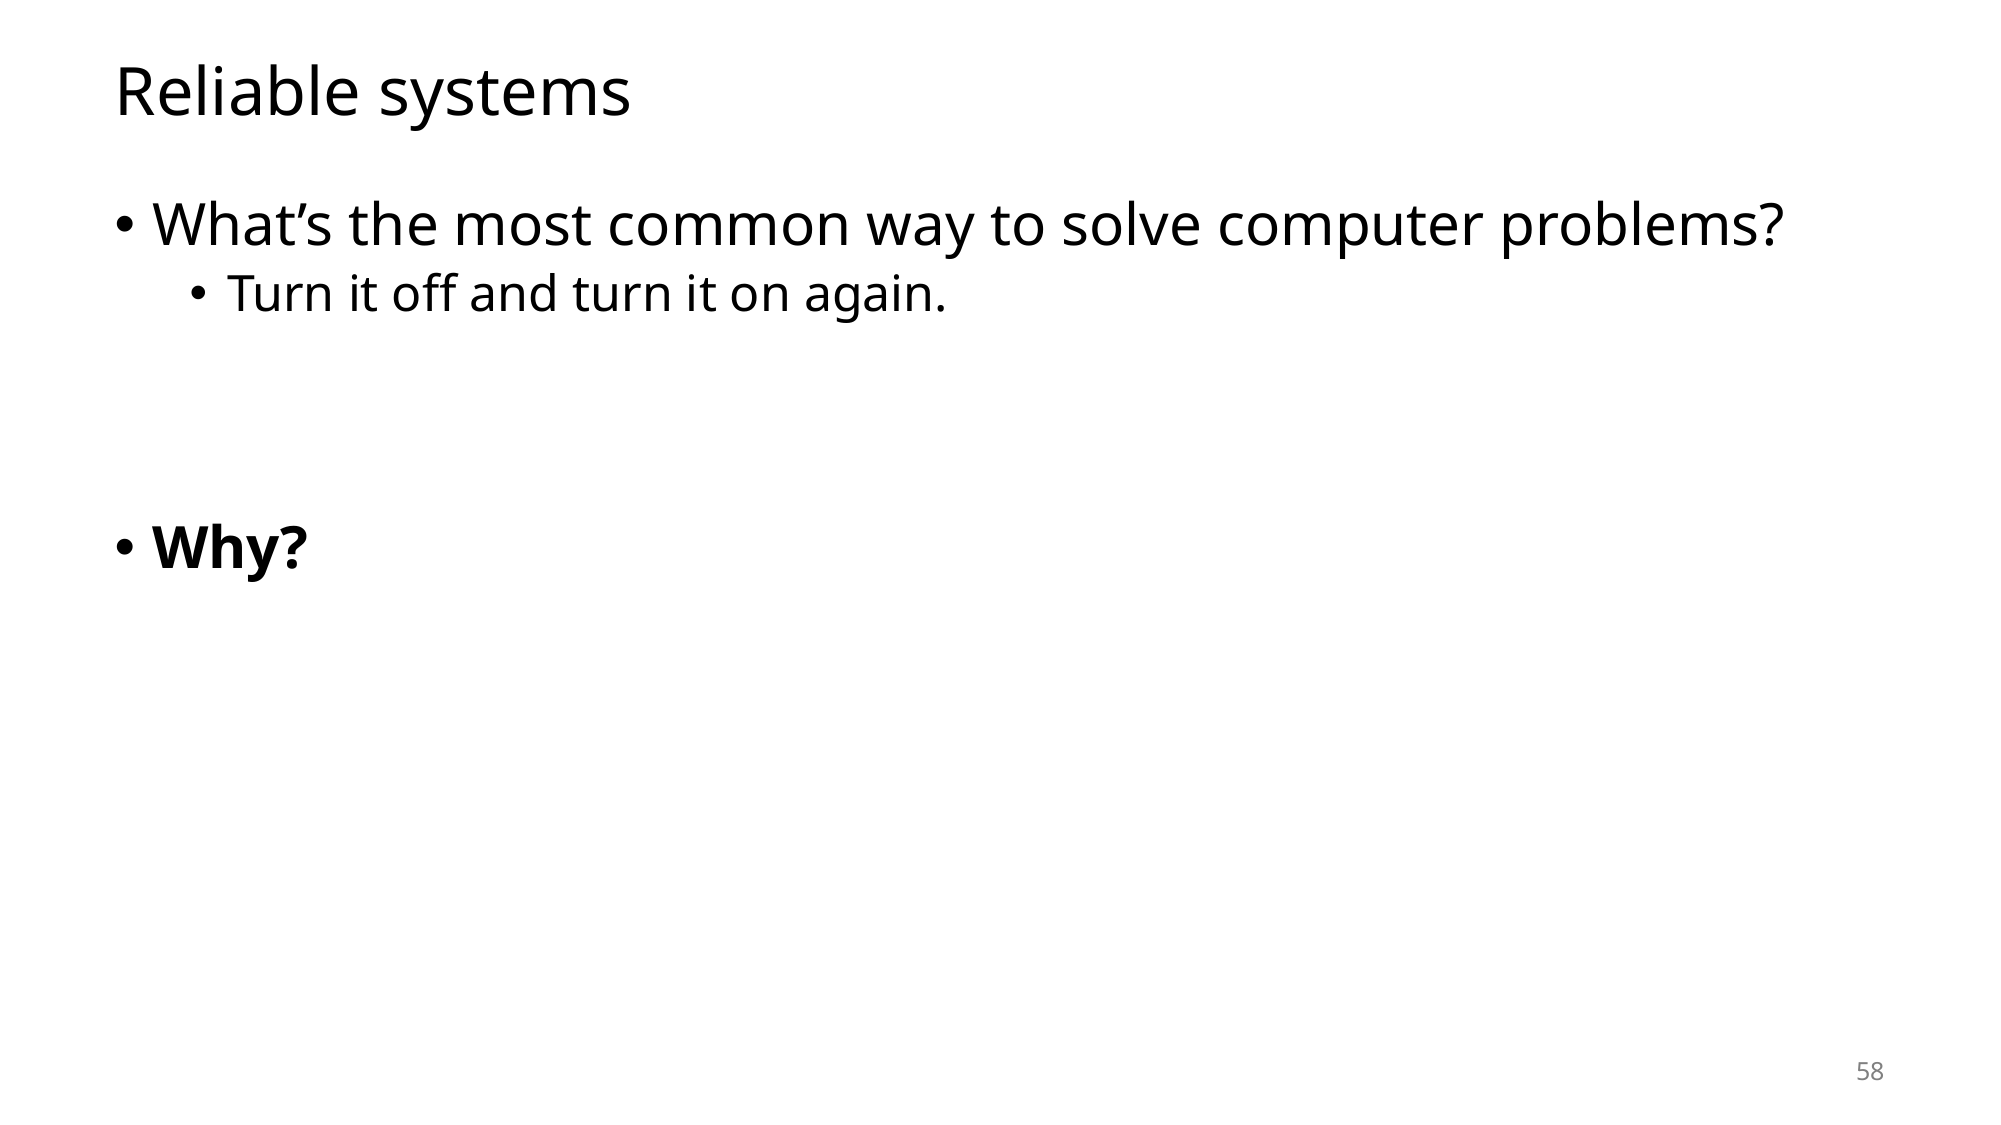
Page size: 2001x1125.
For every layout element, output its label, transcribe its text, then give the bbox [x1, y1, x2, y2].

slide_number 58 [1749, 1042, 1900, 1103]
title Reliable systems [99, 37, 1900, 150]
list What’s the most common way to solve computer problems? Turn it off and turn it on again. Why? [99, 187, 1900, 1013]
